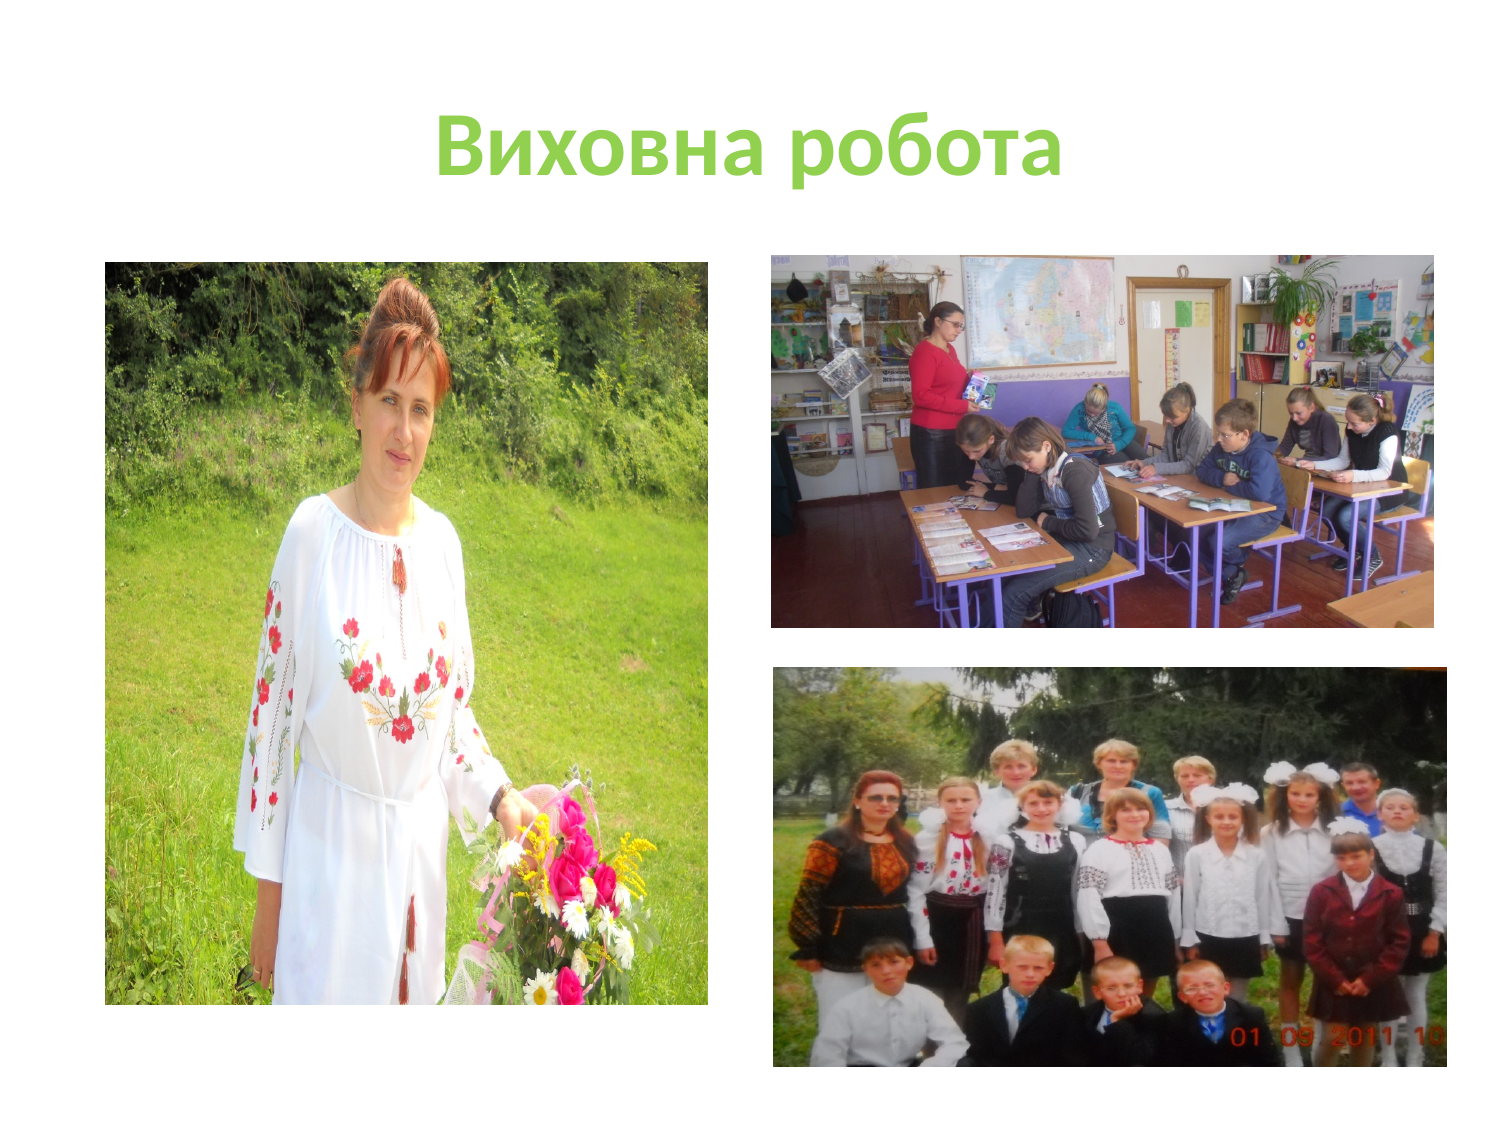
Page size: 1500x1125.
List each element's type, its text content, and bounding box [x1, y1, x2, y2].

picture [773, 667, 1448, 1067]
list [771, 255, 1435, 629]
title Виховна робота [75, 45, 1425, 233]
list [105, 262, 708, 1006]
